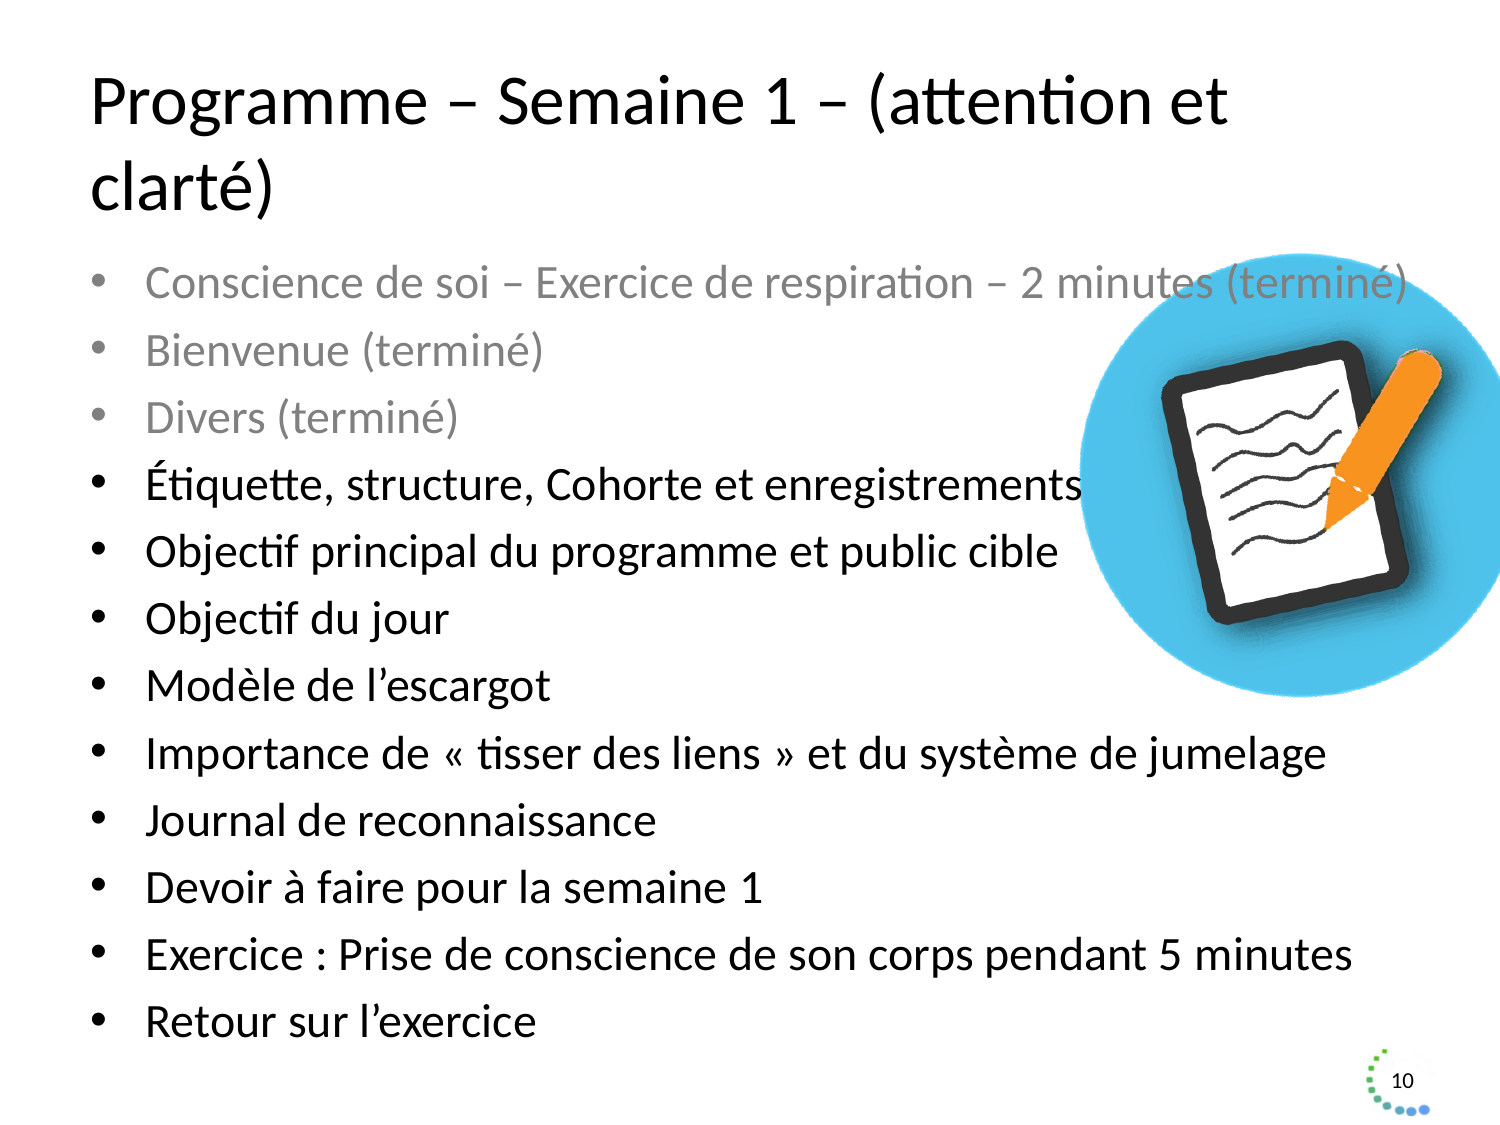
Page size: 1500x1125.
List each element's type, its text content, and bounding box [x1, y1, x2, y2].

picture [1363, 1051, 1435, 1117]
picture [1405, 1080, 1411, 1087]
title Programme – Semaine 1 – (attention et clarté) [75, 45, 1425, 233]
picture [899, 118, 1500, 767]
list Conscience de soi – Exercice de respiration – 2 minutes (terminé) Bienvenue (terminé) Divers (terminé) Étiquette, structure, Cohorte et enregistrements Objectif principal du programme et public cible Objectif du jour Modèle de l’escargot Importance de « tisser des liens » et du système de jumelage Journal de reconnaissance Devoir à faire pour la semaine 1 Exercice : Prise de conscience de son corps pendant 5 minutes Retour sur l’exercice [75, 243, 1425, 1080]
